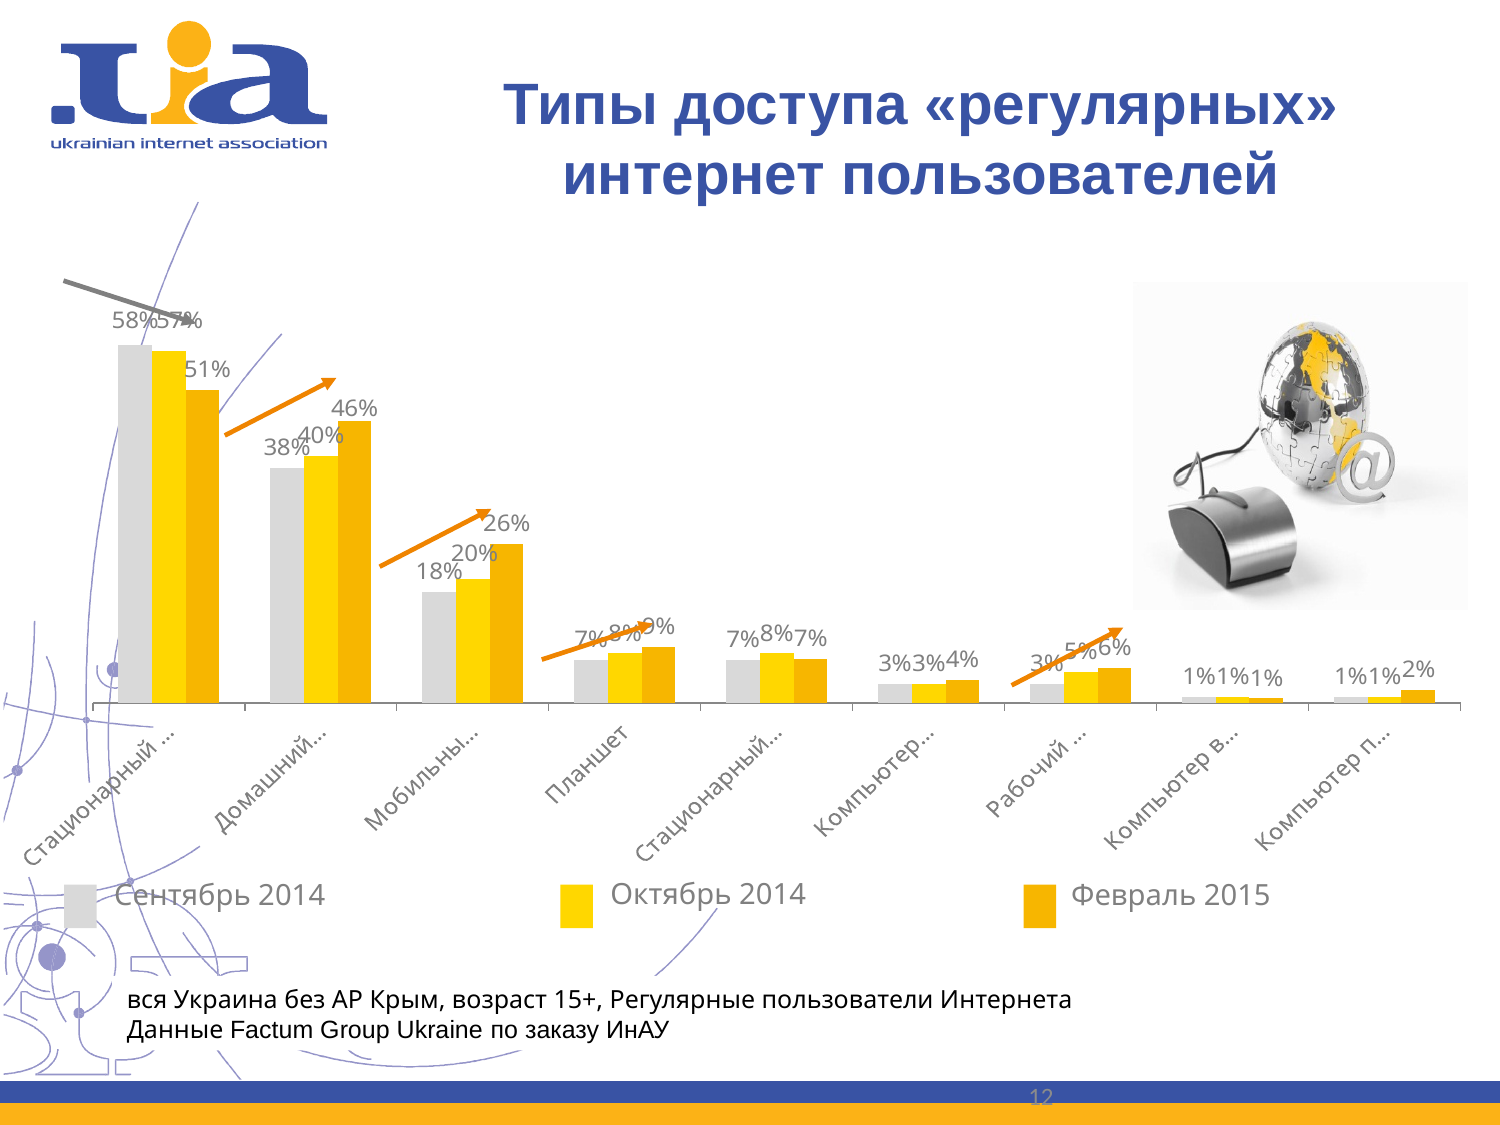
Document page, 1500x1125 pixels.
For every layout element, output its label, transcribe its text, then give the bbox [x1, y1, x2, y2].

picture [1133, 282, 1468, 610]
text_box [238, 359, 324, 454]
text_box [1022, 883, 1058, 930]
text_box Февраль 2015 [1058, 882, 1464, 919]
text_box [558, 883, 595, 930]
text_box Октябрь 2014 [595, 883, 1004, 918]
text_box вся Украина без АР Крым, возраст 15+, Регулярные пользователи Интернета Данные Factum Group Ukraine по заказу ИнАУ [112, 975, 1468, 1051]
text_box Сентябрь 2014 [99, 883, 525, 919]
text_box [392, 491, 479, 585]
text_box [541, 623, 653, 660]
text_box [62, 883, 99, 930]
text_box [97, 239, 162, 365]
text_box Типы доступа «регулярных» интернет пользователей [427, 58, 1415, 214]
text_box [383, 52, 1121, 231]
chart [13, 257, 1464, 875]
slide_number 12 [806, 1079, 1069, 1112]
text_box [1024, 609, 1110, 704]
